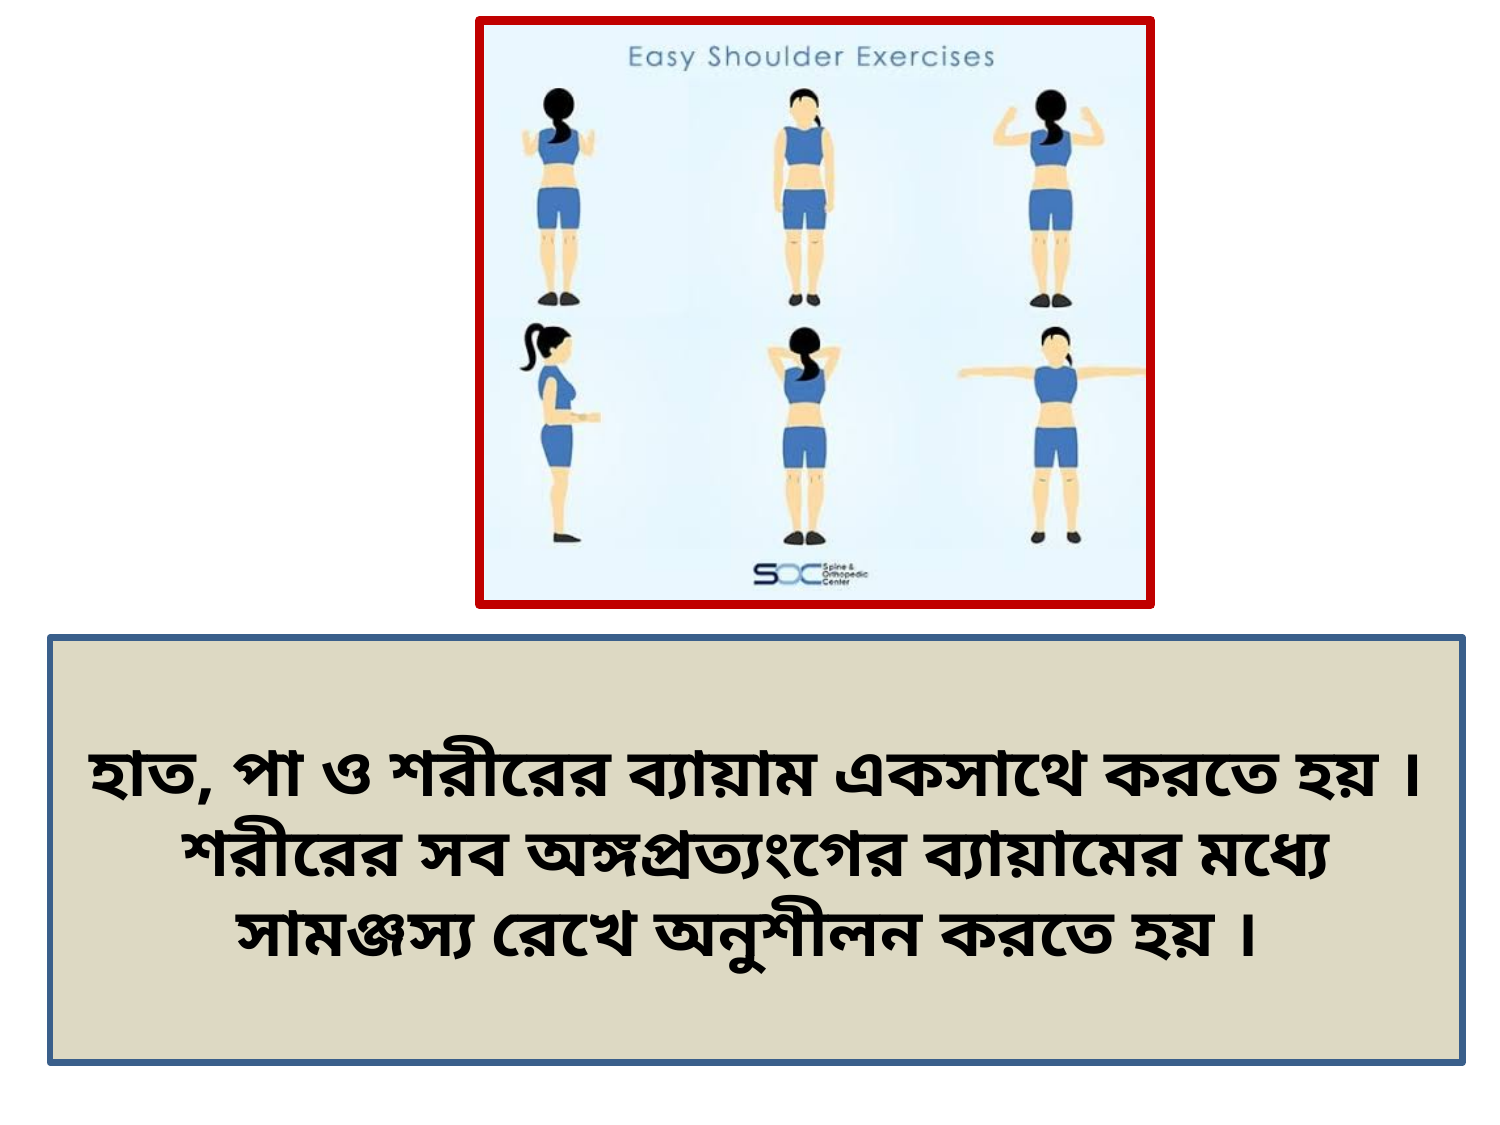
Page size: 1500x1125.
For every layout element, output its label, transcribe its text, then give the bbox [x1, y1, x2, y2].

picture [484, 24, 1147, 601]
text_box হাত, পা ও শরীরের ব্যায়াম একসাথে করতে হয় । শরীরের সব অঙ্গপ্রত্যংগের ব্যায়ামের মধ্যে সামঞ্জস্য রেখে অনুশীলন করতে হয় । [48, 635, 1464, 1065]
